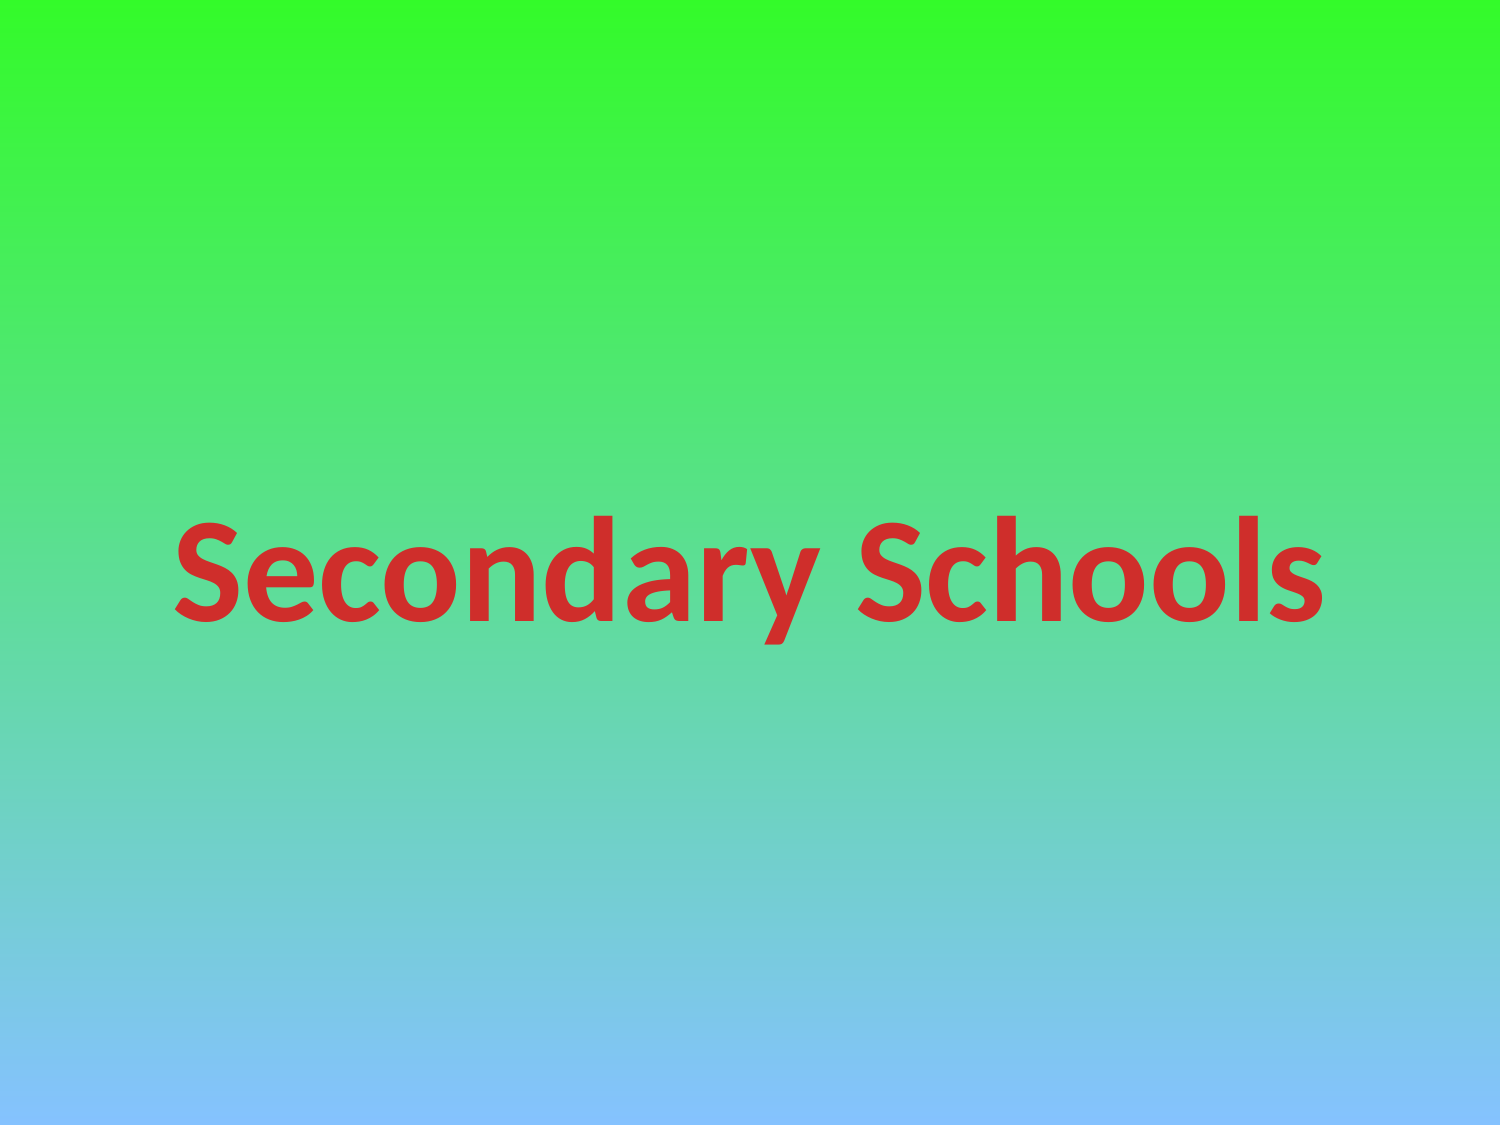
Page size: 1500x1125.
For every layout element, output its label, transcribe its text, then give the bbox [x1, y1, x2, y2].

text_box Secondary Schools [157, 463, 1343, 659]
